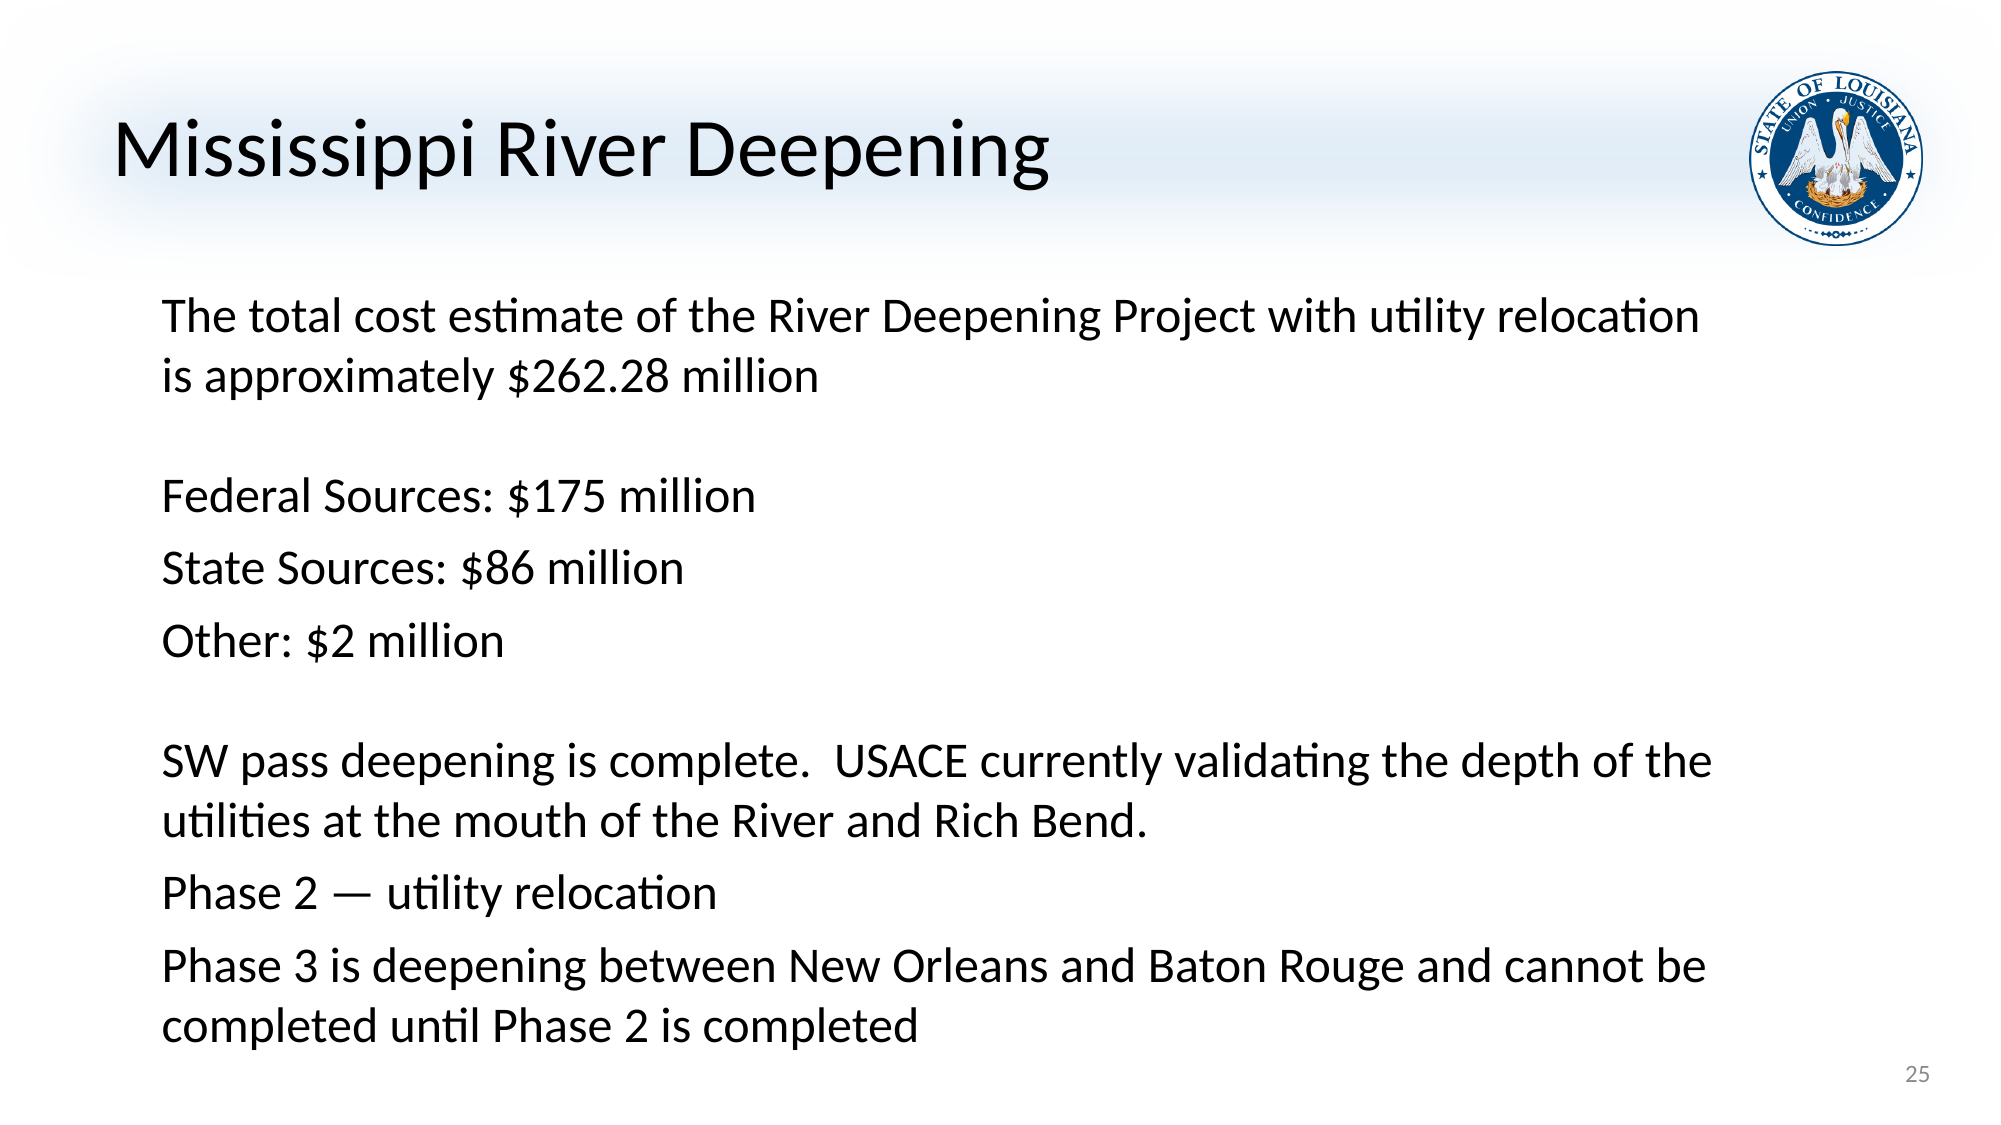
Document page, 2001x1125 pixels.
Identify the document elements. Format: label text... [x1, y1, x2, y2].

text_box The total cost estimate of the River Deepening Project with utility relocation is approximately $262.28 million Federal Sources: $175 million State Sources: $86 million Other: $2 million SW pass deepening is complete. USACE currently validating the depth of the utilities at the mouth of the River and Rich Bend. Phase 2 — utility relocation Phase 3 is deepening between New Orleans and Baton Rouge and cannot be completed until Phase 2 is completed [146, 274, 1752, 1118]
slide_number 25 [1752, 1042, 1946, 1103]
title Mississippi River Deepening [97, 40, 1852, 258]
picture [1852, 71, 1923, 246]
